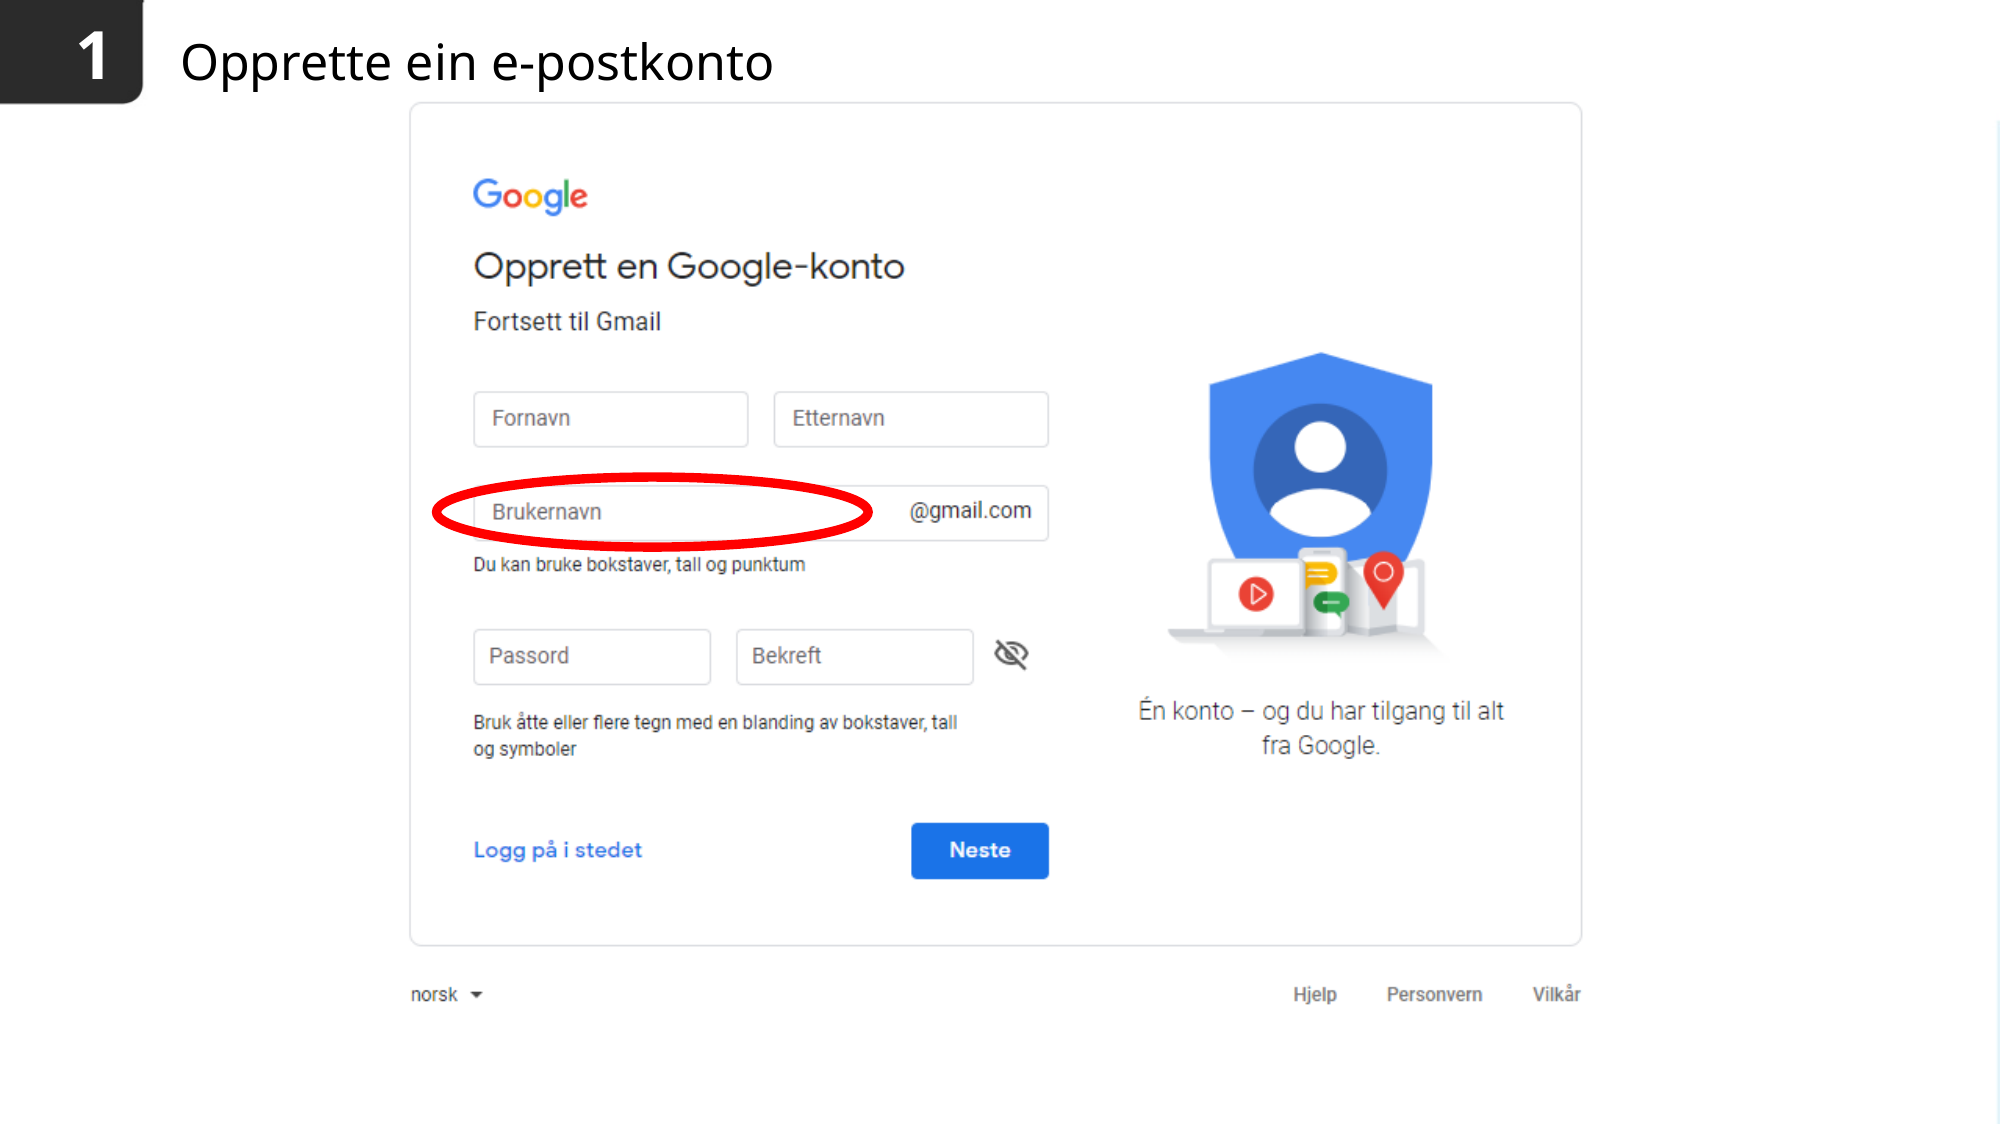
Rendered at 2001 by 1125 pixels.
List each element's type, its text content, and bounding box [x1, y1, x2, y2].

title Opprette ein e-postkonto [188, 34, 1864, 95]
picture [0, 0, 2000, 1124]
text_box 1 [60, 20, 188, 95]
